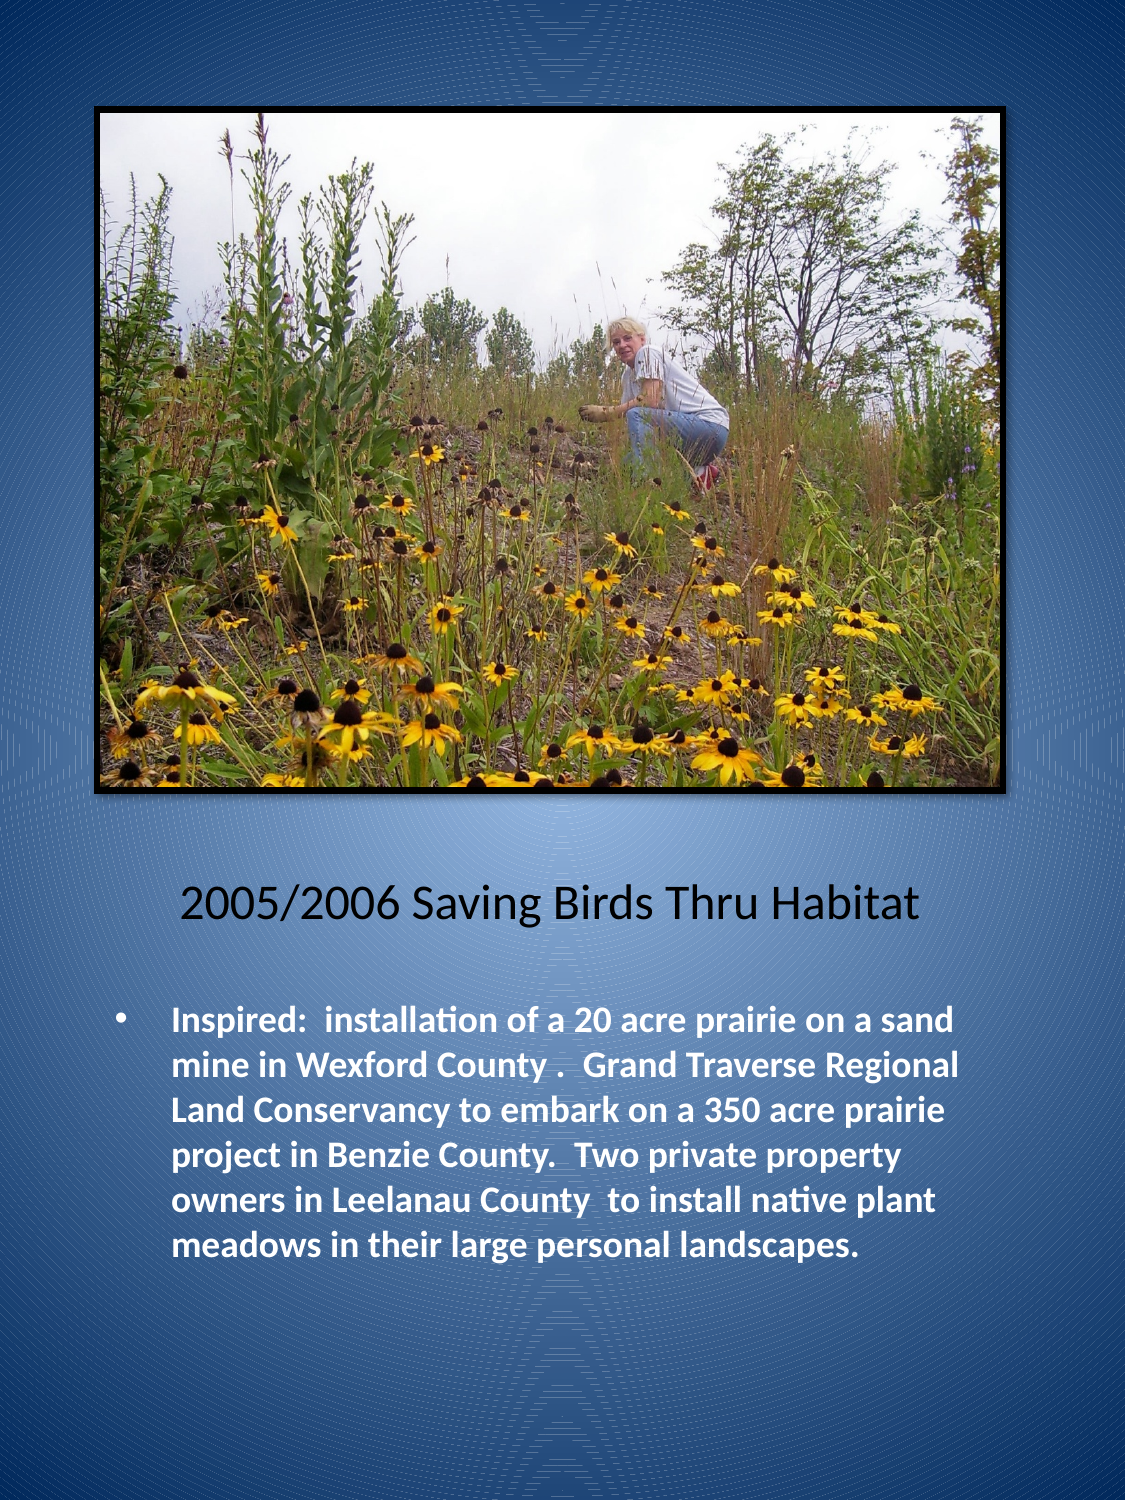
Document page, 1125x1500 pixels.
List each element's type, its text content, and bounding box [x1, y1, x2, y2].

text_box Inspired: installation of a 20 acre prairie on a sand mine in Wexford County . Grand Traverse Regional Land Conservancy to embark on a 350 acre prairie project in Benzie County. Two private property owners in Leelanau County to install native plant meadows in their large personal landscapes. [99, 987, 988, 1350]
picture [99, 112, 1001, 788]
text_box 2005/2006 Saving Birds Thru Habitat [99, 862, 1000, 956]
